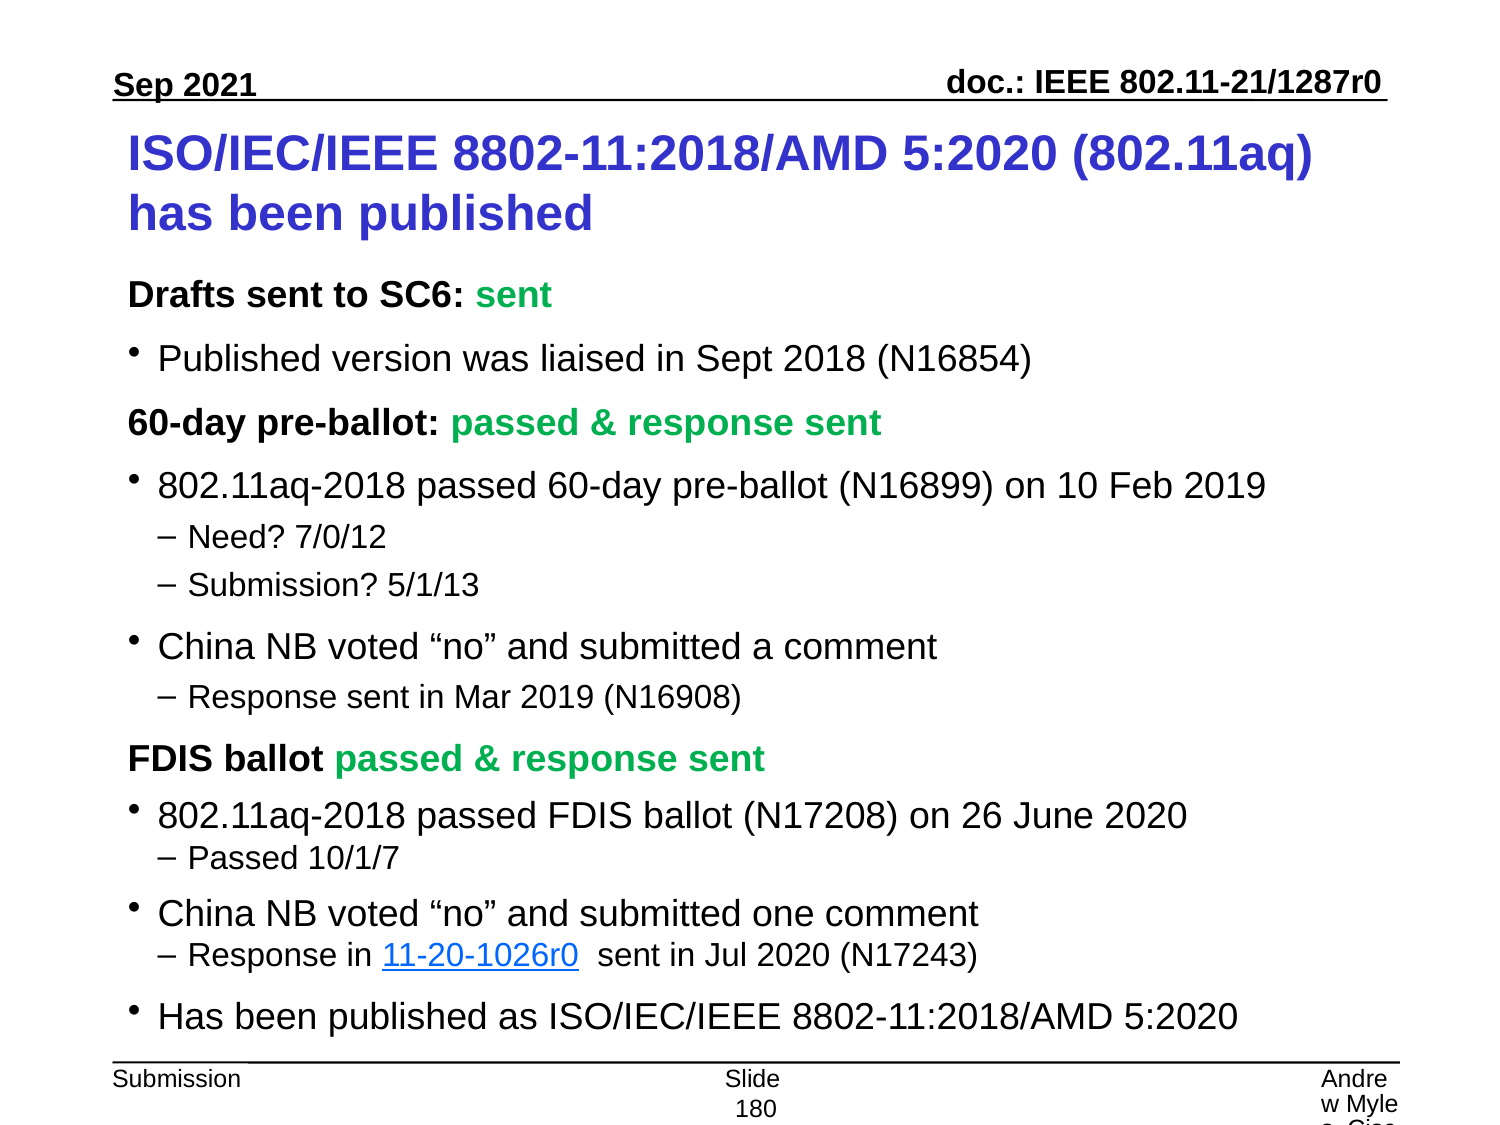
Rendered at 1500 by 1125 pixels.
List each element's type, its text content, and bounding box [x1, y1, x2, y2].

list Drafts sent to SC6: sent Published version was liaised in Sept 2018 (N16854) 60-day pre-ballot: passed & response sent 802.11aq-2018 passed 60-day pre-ballot (N16899) on 10 Feb 2019 Need? 7/0/12 Submission? 5/1/13 China NB voted “no” and submitted a comment Response sent in Mar 2019 (N16908) FDIS ballot passed & response sent 802.11aq-2018 passed FDIS ballot (N17208) on 26 June 2020 Passed 10/1/7 China NB voted “no” and submitted one comment Response in 11-20-1026r0 sent in Jul 2020 (N17243) Has been published as ISO/IEC/IEEE 8802-11:2018/AMD 5:2020 [112, 262, 1388, 938]
title ISO/IEC/IEEE 8802-11:2018/AMD 5:2020 (802.11aq) has been published [112, 112, 1388, 262]
footer Andrew Myles, Cisco [1320, 1061, 1402, 1093]
slide_number Slide 180 [709, 1061, 803, 1093]
